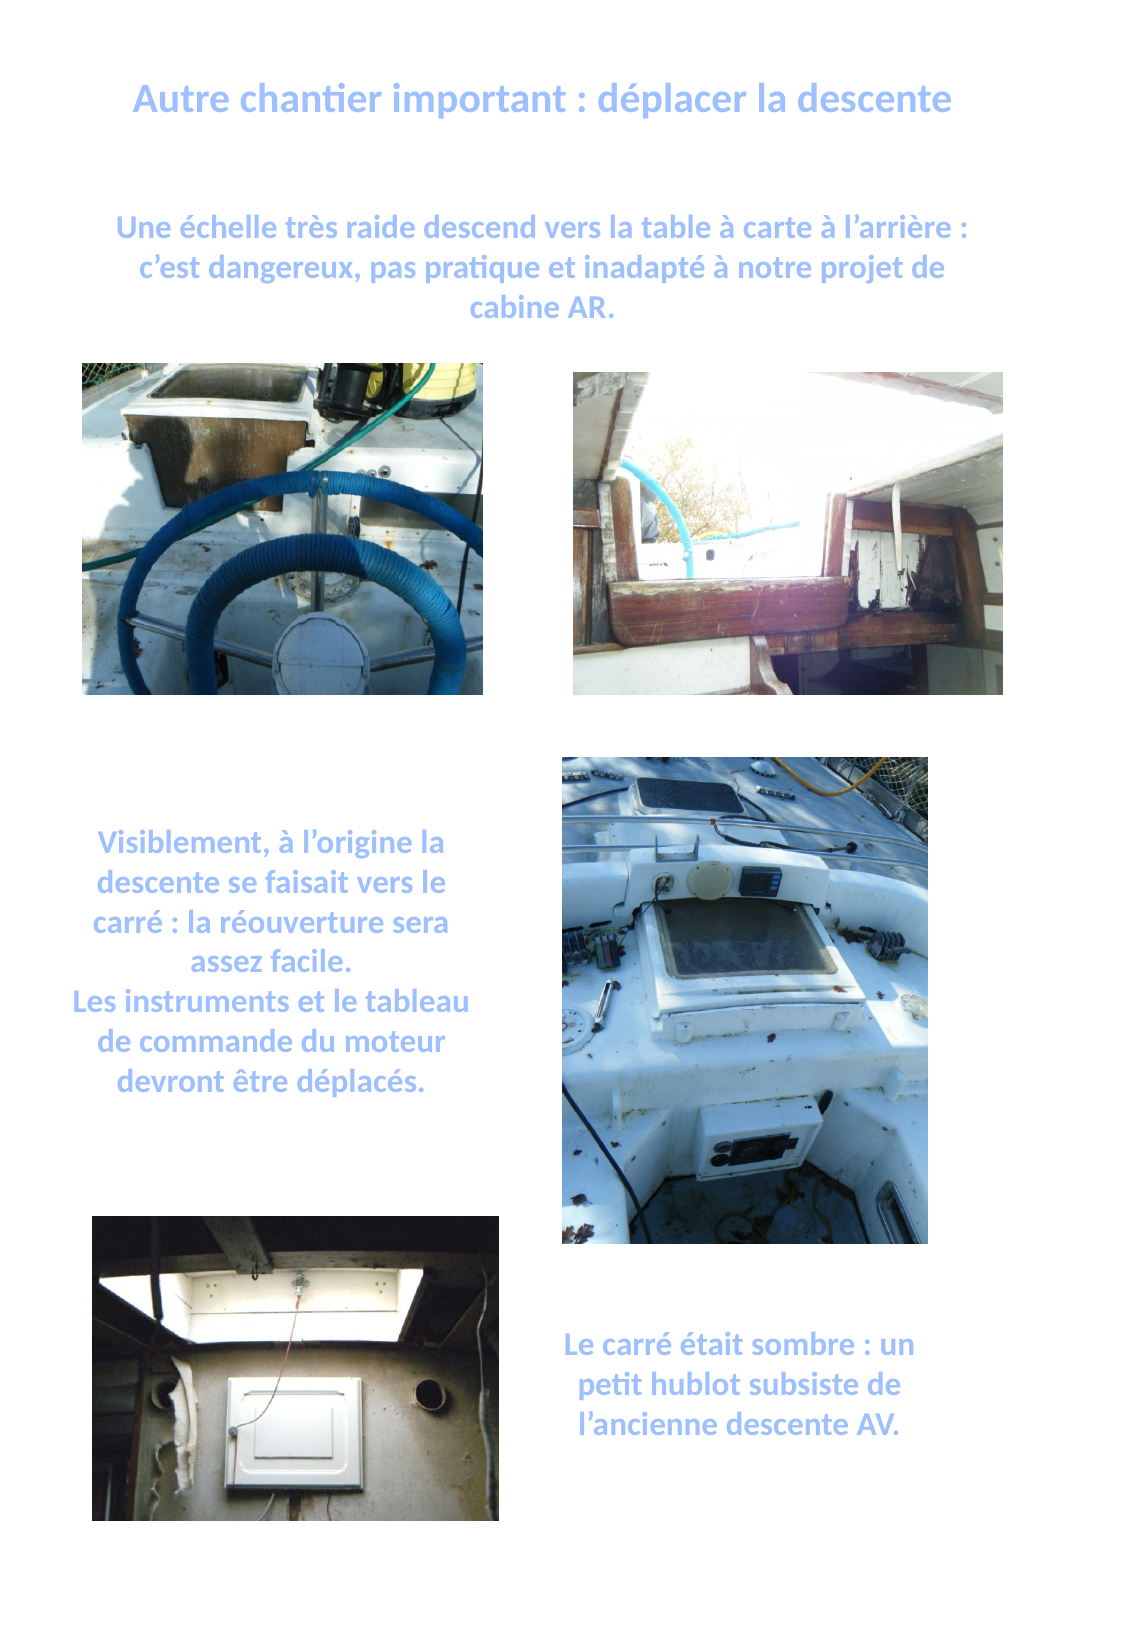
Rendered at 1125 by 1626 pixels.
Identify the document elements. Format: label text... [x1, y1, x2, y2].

text_box Une échelle très raide descend vers la table à carte à l’arrière : c’est dangereux, pas pratique et inadapté à notre projet de cabine AR. [83, 198, 1003, 333]
picture [91, 1216, 500, 1522]
text_box Le carré était sombre : un petit hublot subsiste de l’ancienne descente AV. [542, 1315, 937, 1450]
picture [562, 756, 928, 1244]
picture [82, 363, 483, 695]
text_box Autre chantier important : déplacer la descente [117, 63, 969, 129]
text_box Visiblement, à l’origine la descente se faisait vers le carré : la réouverture sera assez facile. Les instruments et le tableau de commande du moteur devront être déplacés. [44, 812, 499, 1107]
picture [573, 372, 1003, 695]
